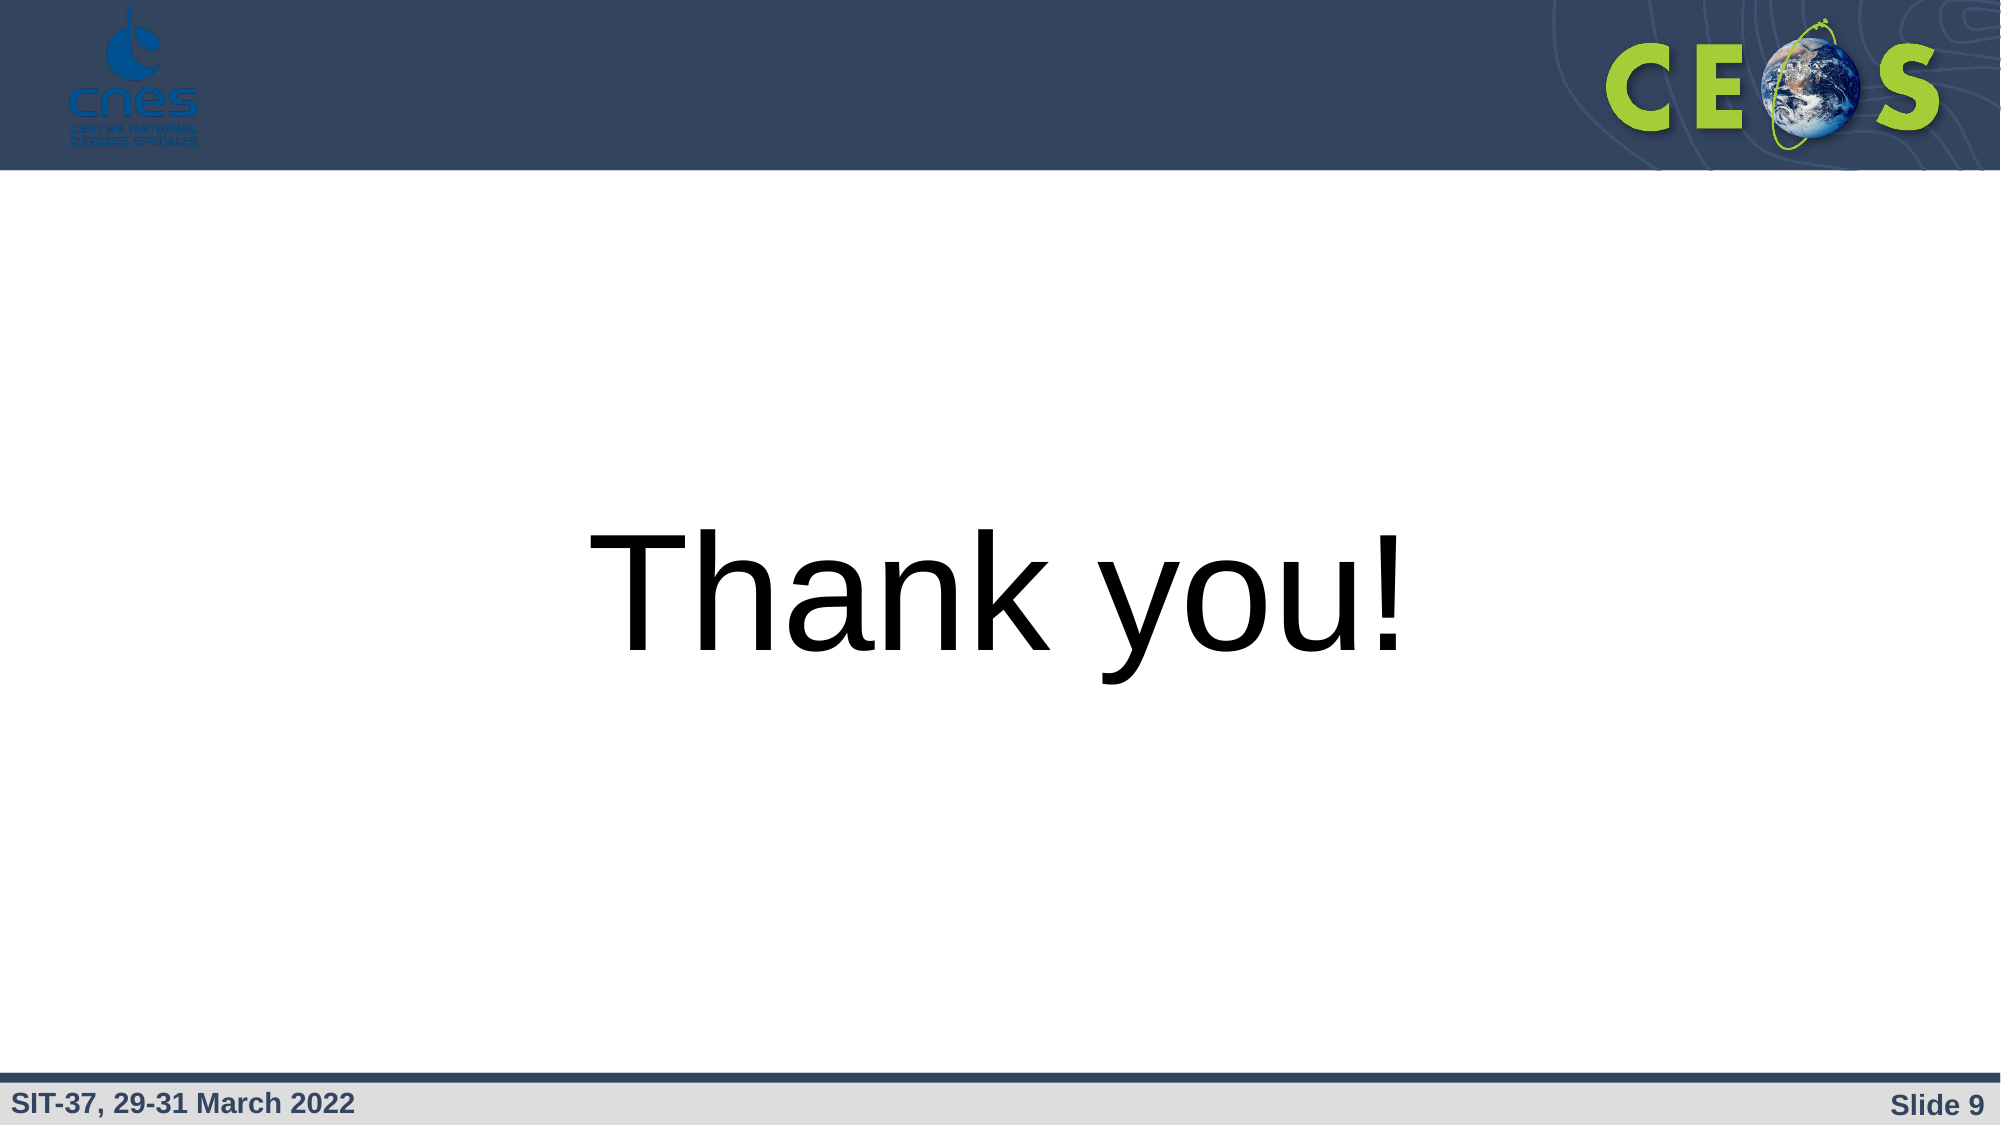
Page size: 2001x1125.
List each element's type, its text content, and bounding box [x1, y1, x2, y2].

list Thank you! [53, 255, 1939, 1021]
picture [52, 0, 213, 160]
picture [1606, 18, 1939, 150]
